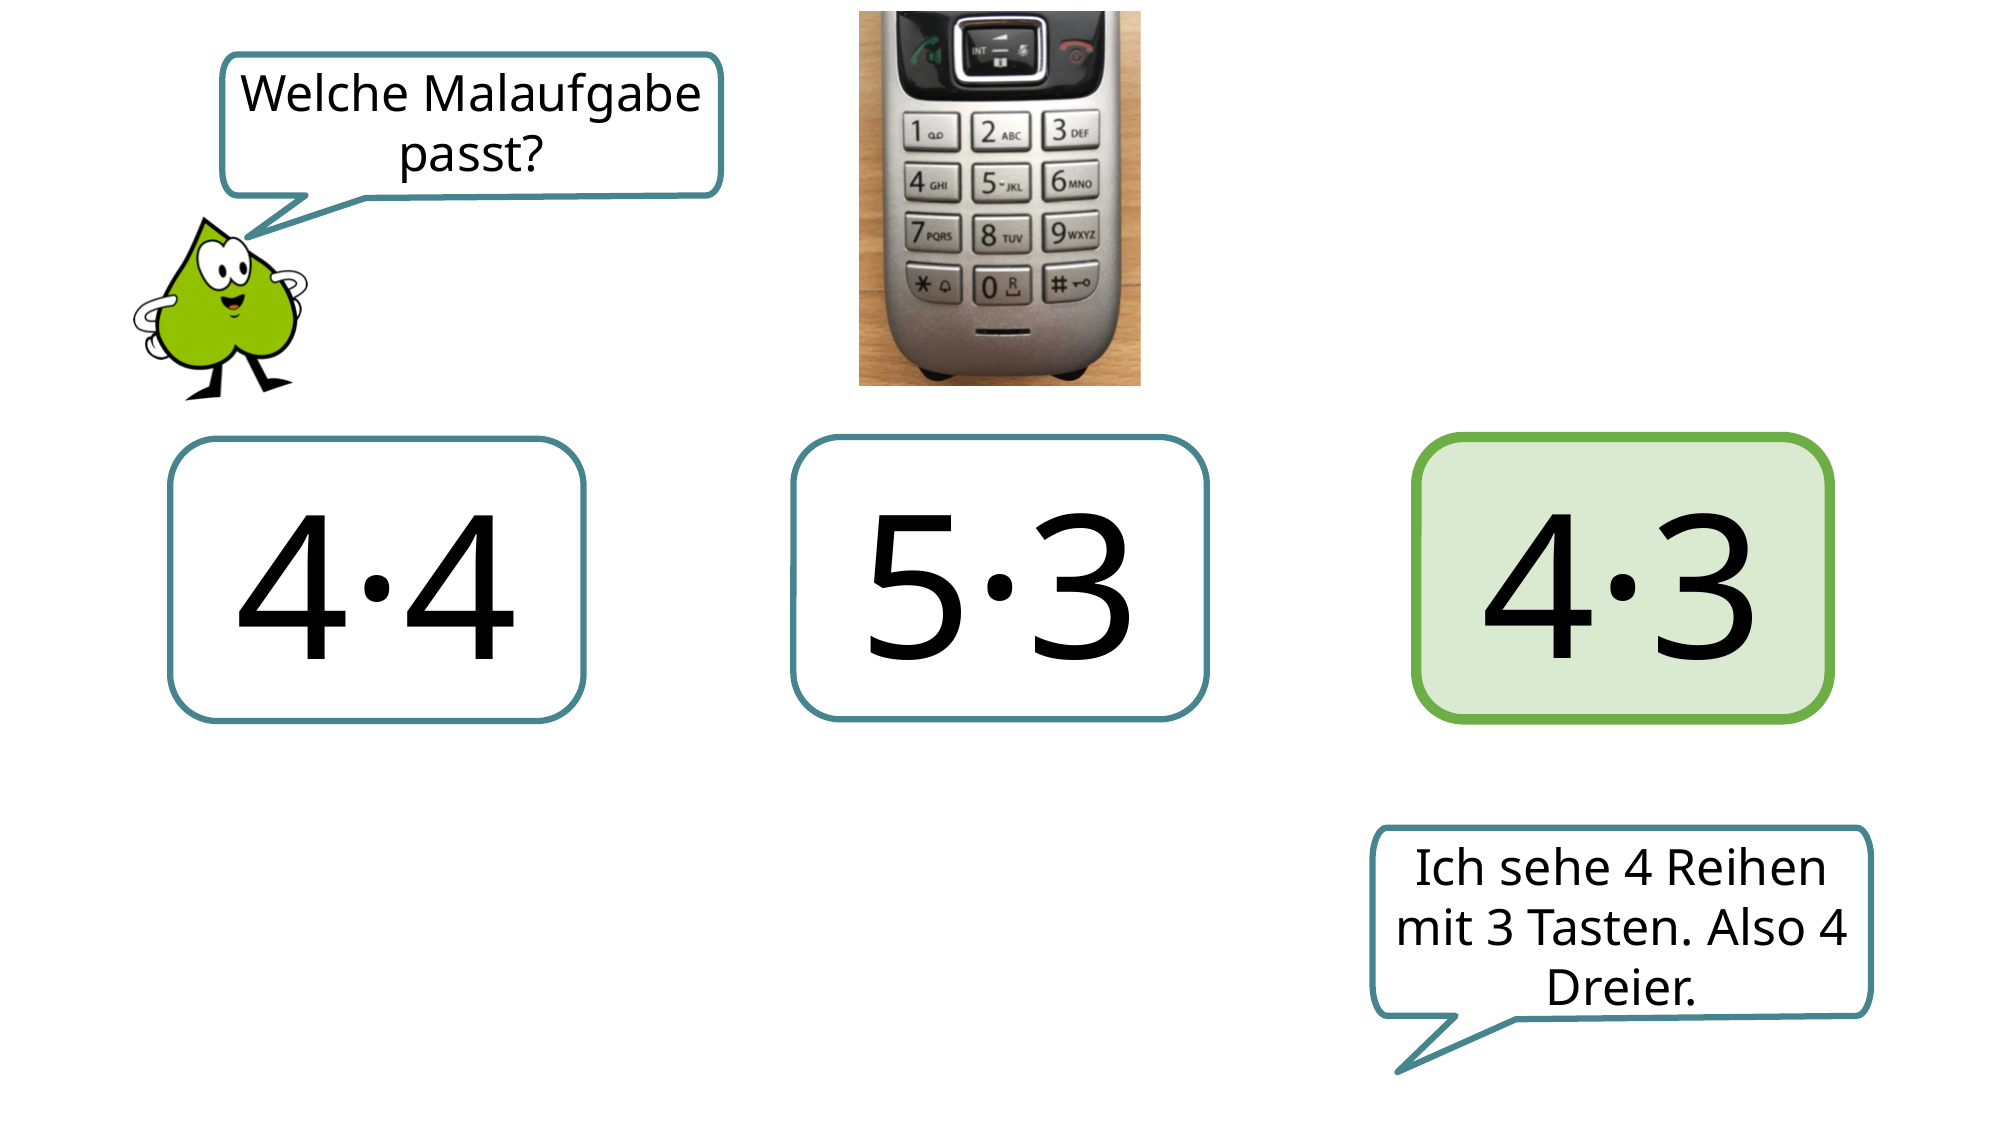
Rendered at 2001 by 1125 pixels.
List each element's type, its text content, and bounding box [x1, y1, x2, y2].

picture [133, 216, 308, 401]
text_box Ich sehe 4 Reihen mit 3 Tasten. Also 4 Dreier. [1372, 827, 1872, 1073]
text_box 5·3 [793, 436, 1207, 720]
picture [859, 11, 1141, 386]
text_box 4·3 [1416, 436, 1830, 720]
text_box 4·4 [169, 437, 585, 723]
text_box Welche Malaufgabe passt? [222, 54, 721, 218]
